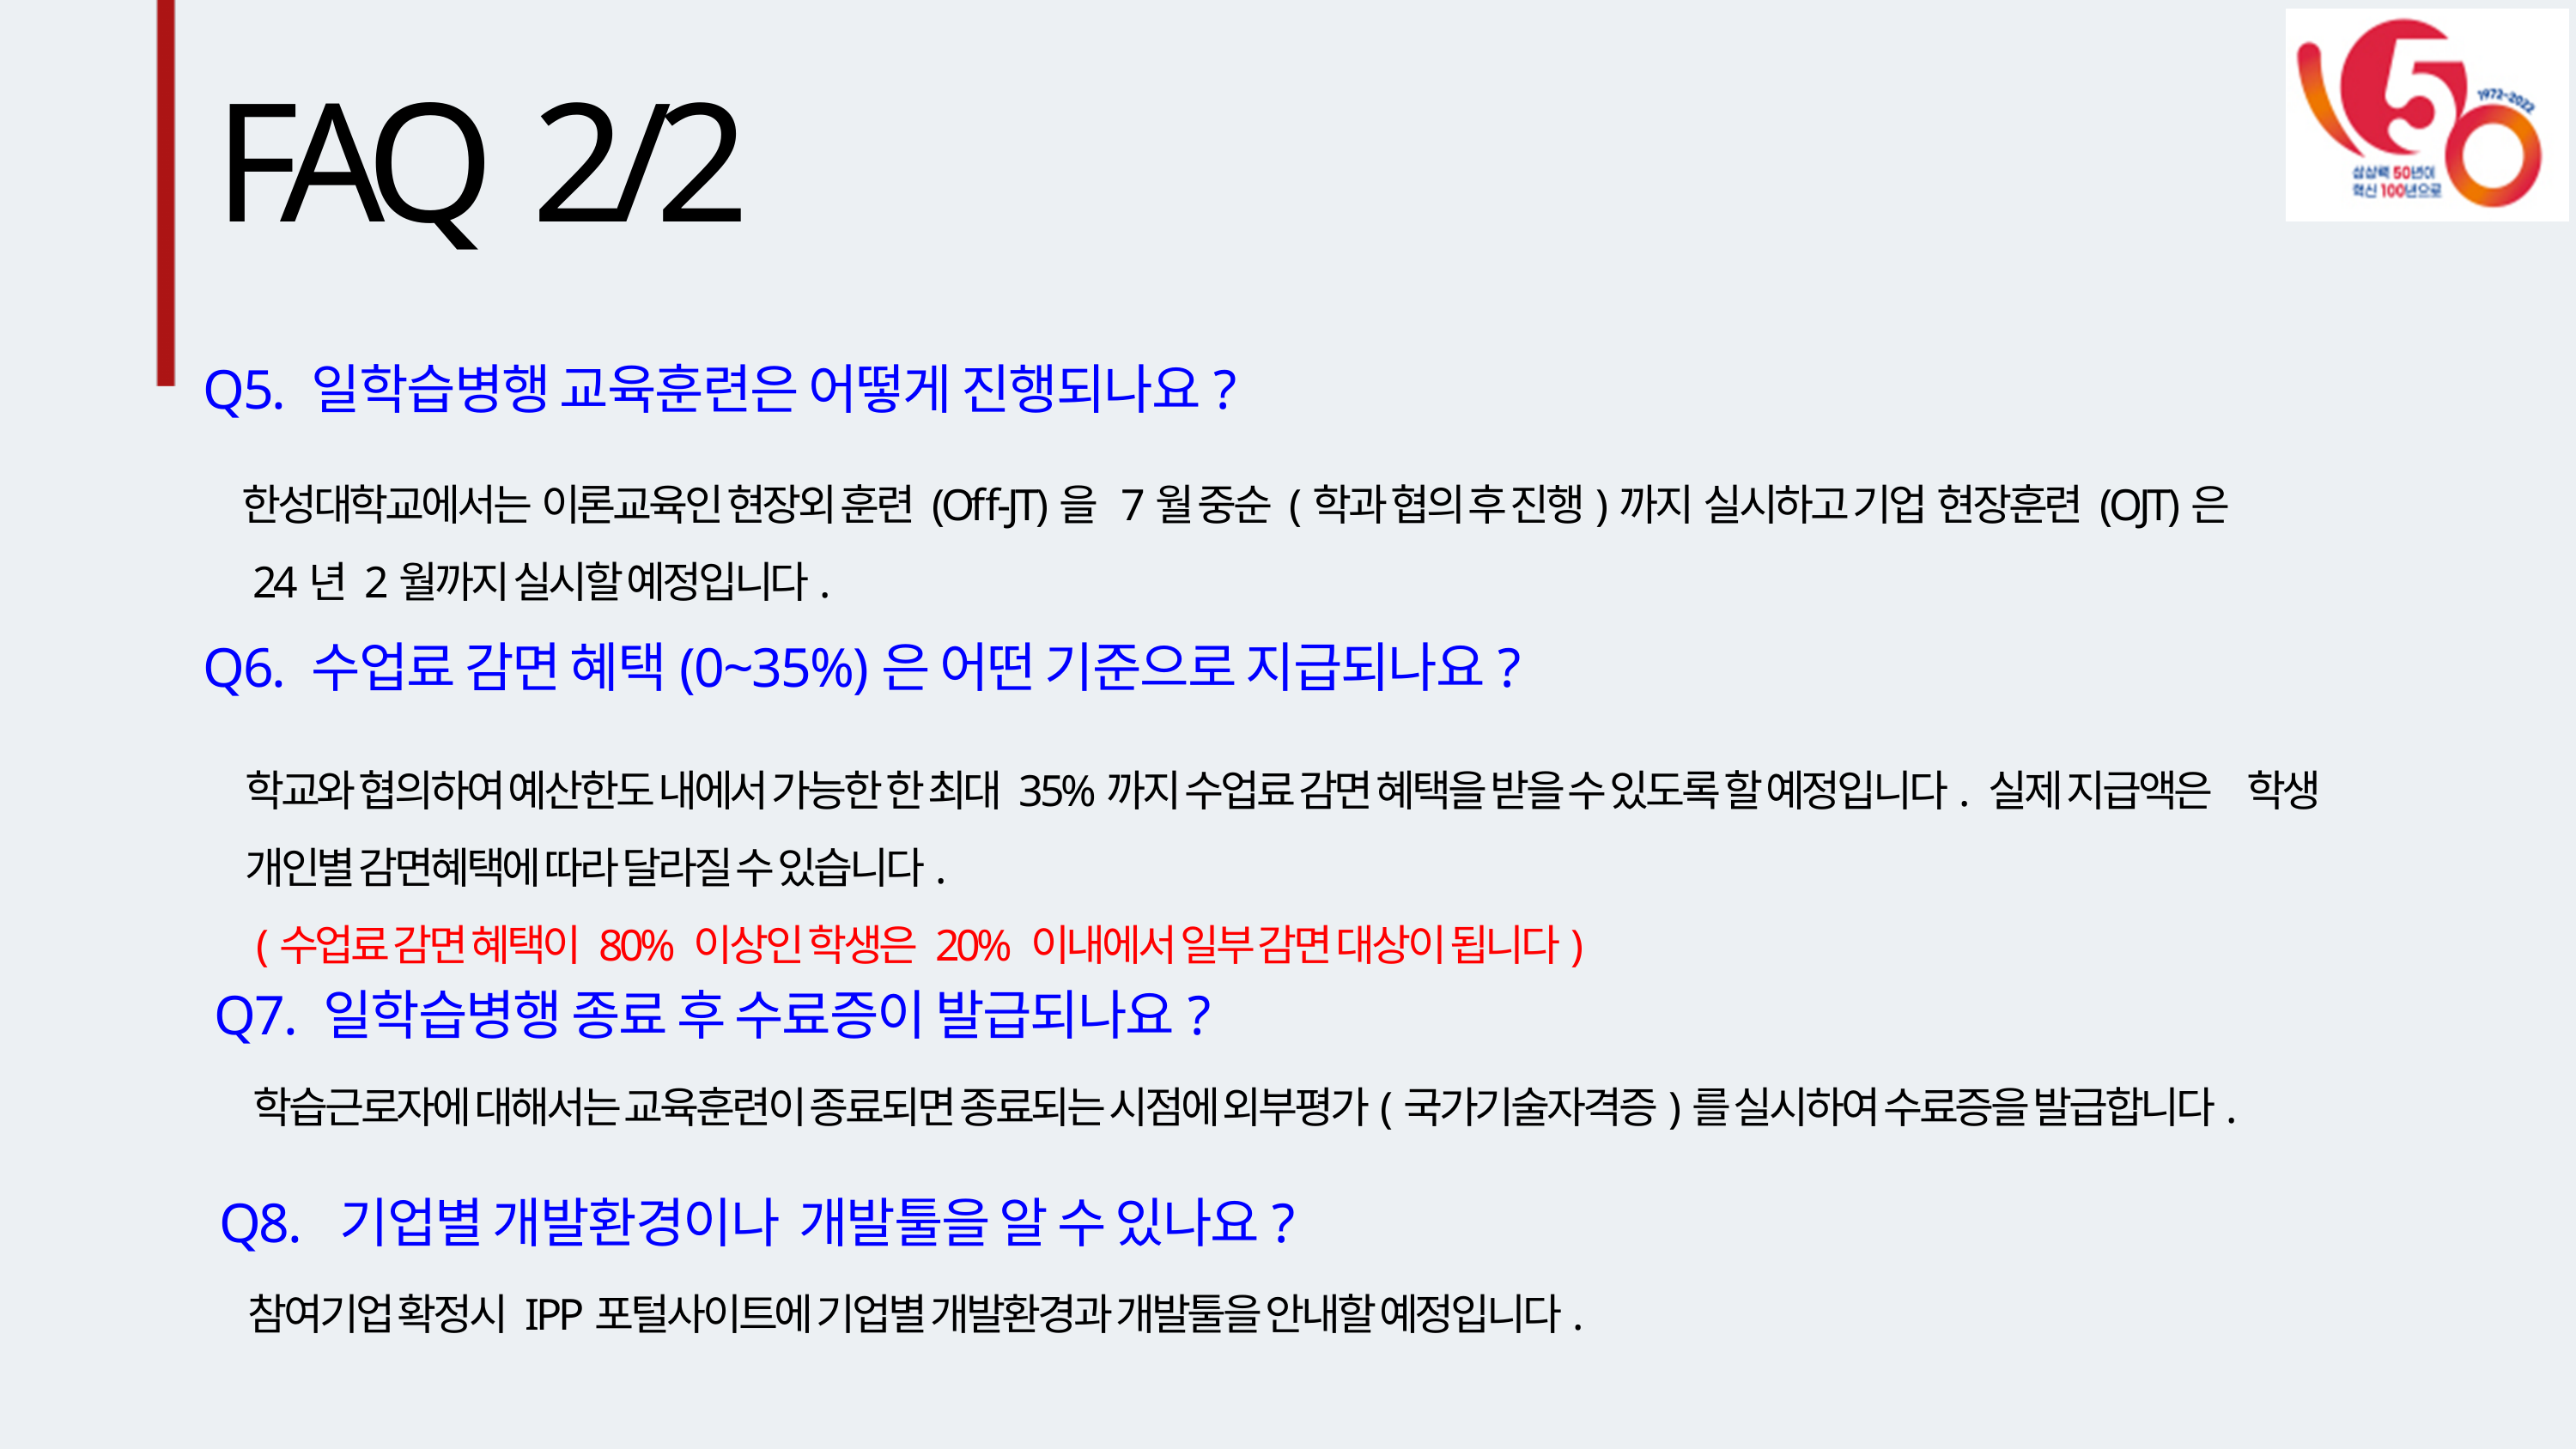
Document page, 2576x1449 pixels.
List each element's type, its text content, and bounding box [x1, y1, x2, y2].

text_box 참여기업 확정시 IPP포털사이트에 기업별 개발환경과 개발툴을 안내할 예정입니다. [235, 1281, 1749, 1346]
text_box Q7. 일학습병행 종료 후 수료증이 발급되나요? [202, 974, 2576, 1052]
text_box Q6. 수업료 감면 혜택(0~35%)은 어떤 기준으로 지급되나요? [190, 627, 2576, 705]
text_box Q5. 일학습병행 교육훈련은 어떻게 진행되나요? [190, 349, 2506, 427]
picture [131, 228, 200, 385]
text_box 학교와 협의하여 예산한도 내에서 가능한 한 최대 35%까지 수업료 감면 혜택을 받을 수 있도록 할 예정입니다. 실제 지급액은 학생 개인별 감면혜택에 따라 달라질 수 있습니다. (수업료 감면 혜택이 80% 이상인 학생은 20% 이내에서 일부 감면 대상이 됩니다) [232, 731, 2426, 974]
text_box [0, 158, 360, 228]
picture [131, 0, 200, 158]
text_box 한성대학교에서는 이론교육인 현장외 훈련 (Off-JT)을 7월 중순 (학과 협의 후 진행)까지 실시하고 기업 현장훈련 (OJT)은 24년 2월까지 실시할 예정입니다. [228, 445, 2576, 613]
text_box 학습근로자에 대해서는 교육훈련이 종료되면 종료되는 시점에 외부평가(국가기술자격증)를 실시하여 수료증을 발급합니다. [240, 1073, 2426, 1138]
text_box FAQ 2/2 [202, 50, 2576, 261]
picture [2286, 9, 2569, 222]
text_box Q8. 기업별 개발환경이나 개발툴을 알 수 있나요? [206, 1183, 2287, 1260]
